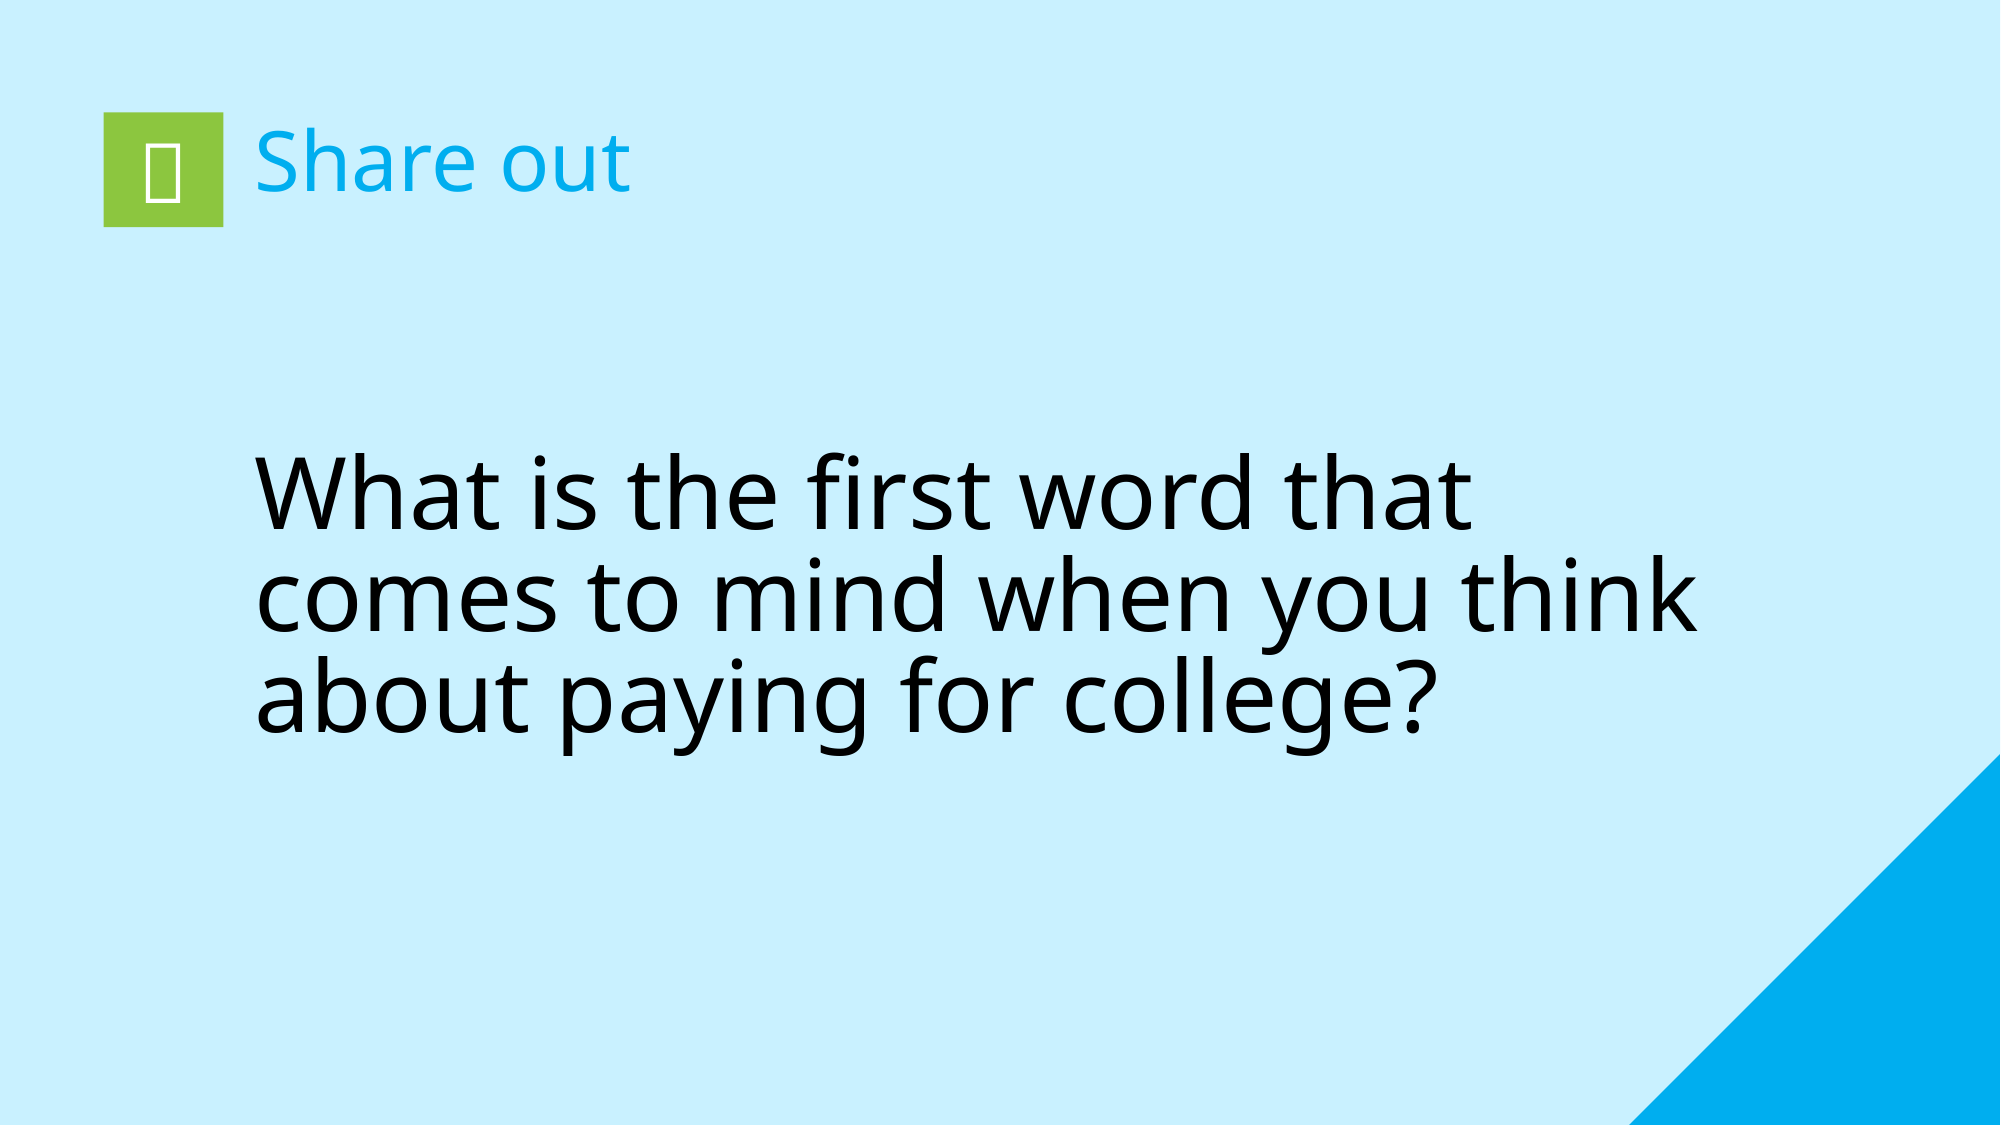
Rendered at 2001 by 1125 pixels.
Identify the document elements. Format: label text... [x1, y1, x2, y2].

title What is the first word that comes to mind when you think about paying for college? [239, 440, 1735, 692]
list Share out [239, 112, 1900, 233]
